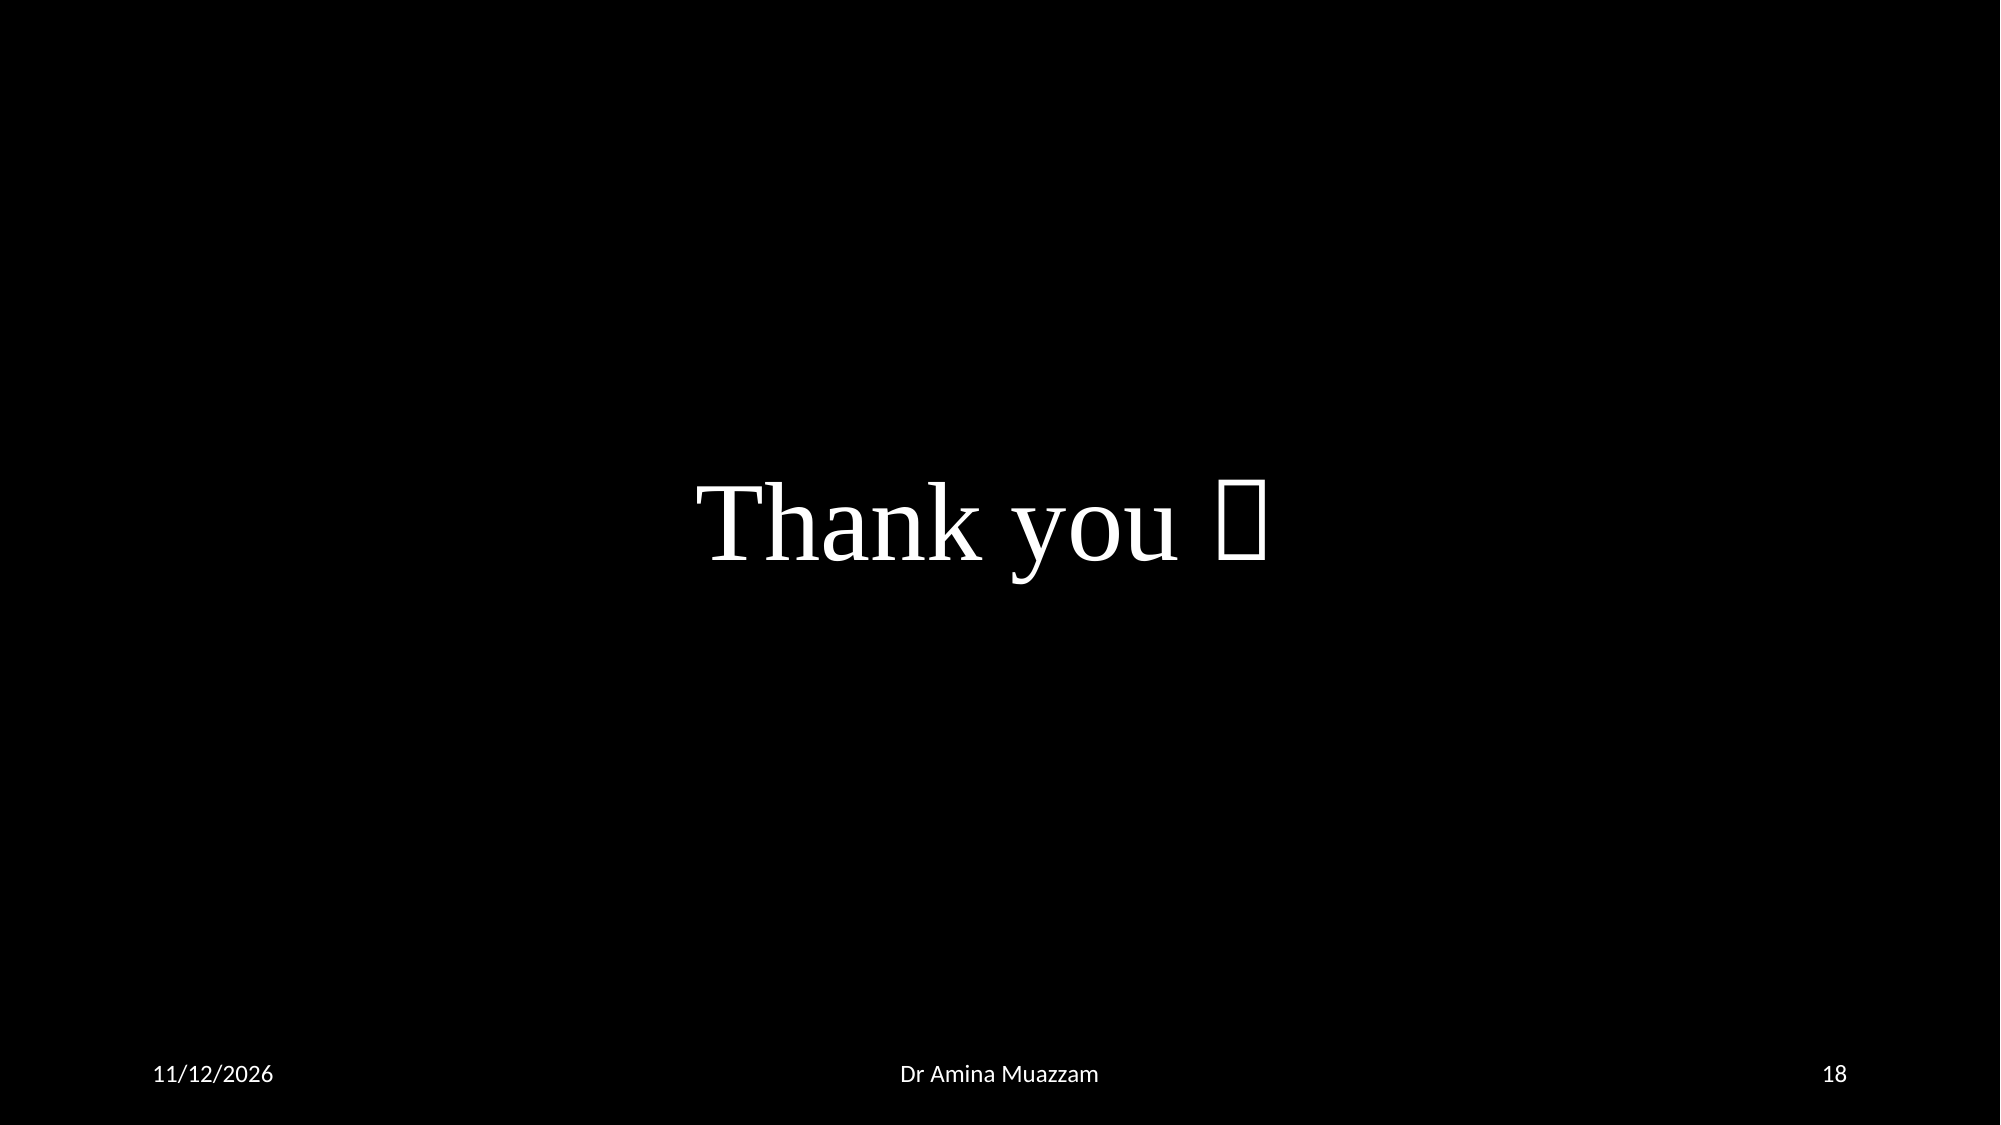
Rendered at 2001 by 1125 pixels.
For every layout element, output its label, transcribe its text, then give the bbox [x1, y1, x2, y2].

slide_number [137, 1042, 588, 1103]
list Thank you  [137, 299, 1863, 1014]
footer Dr Amina Muazzam [662, 1042, 1338, 1103]
slide_number 18 [1412, 1042, 1863, 1103]
